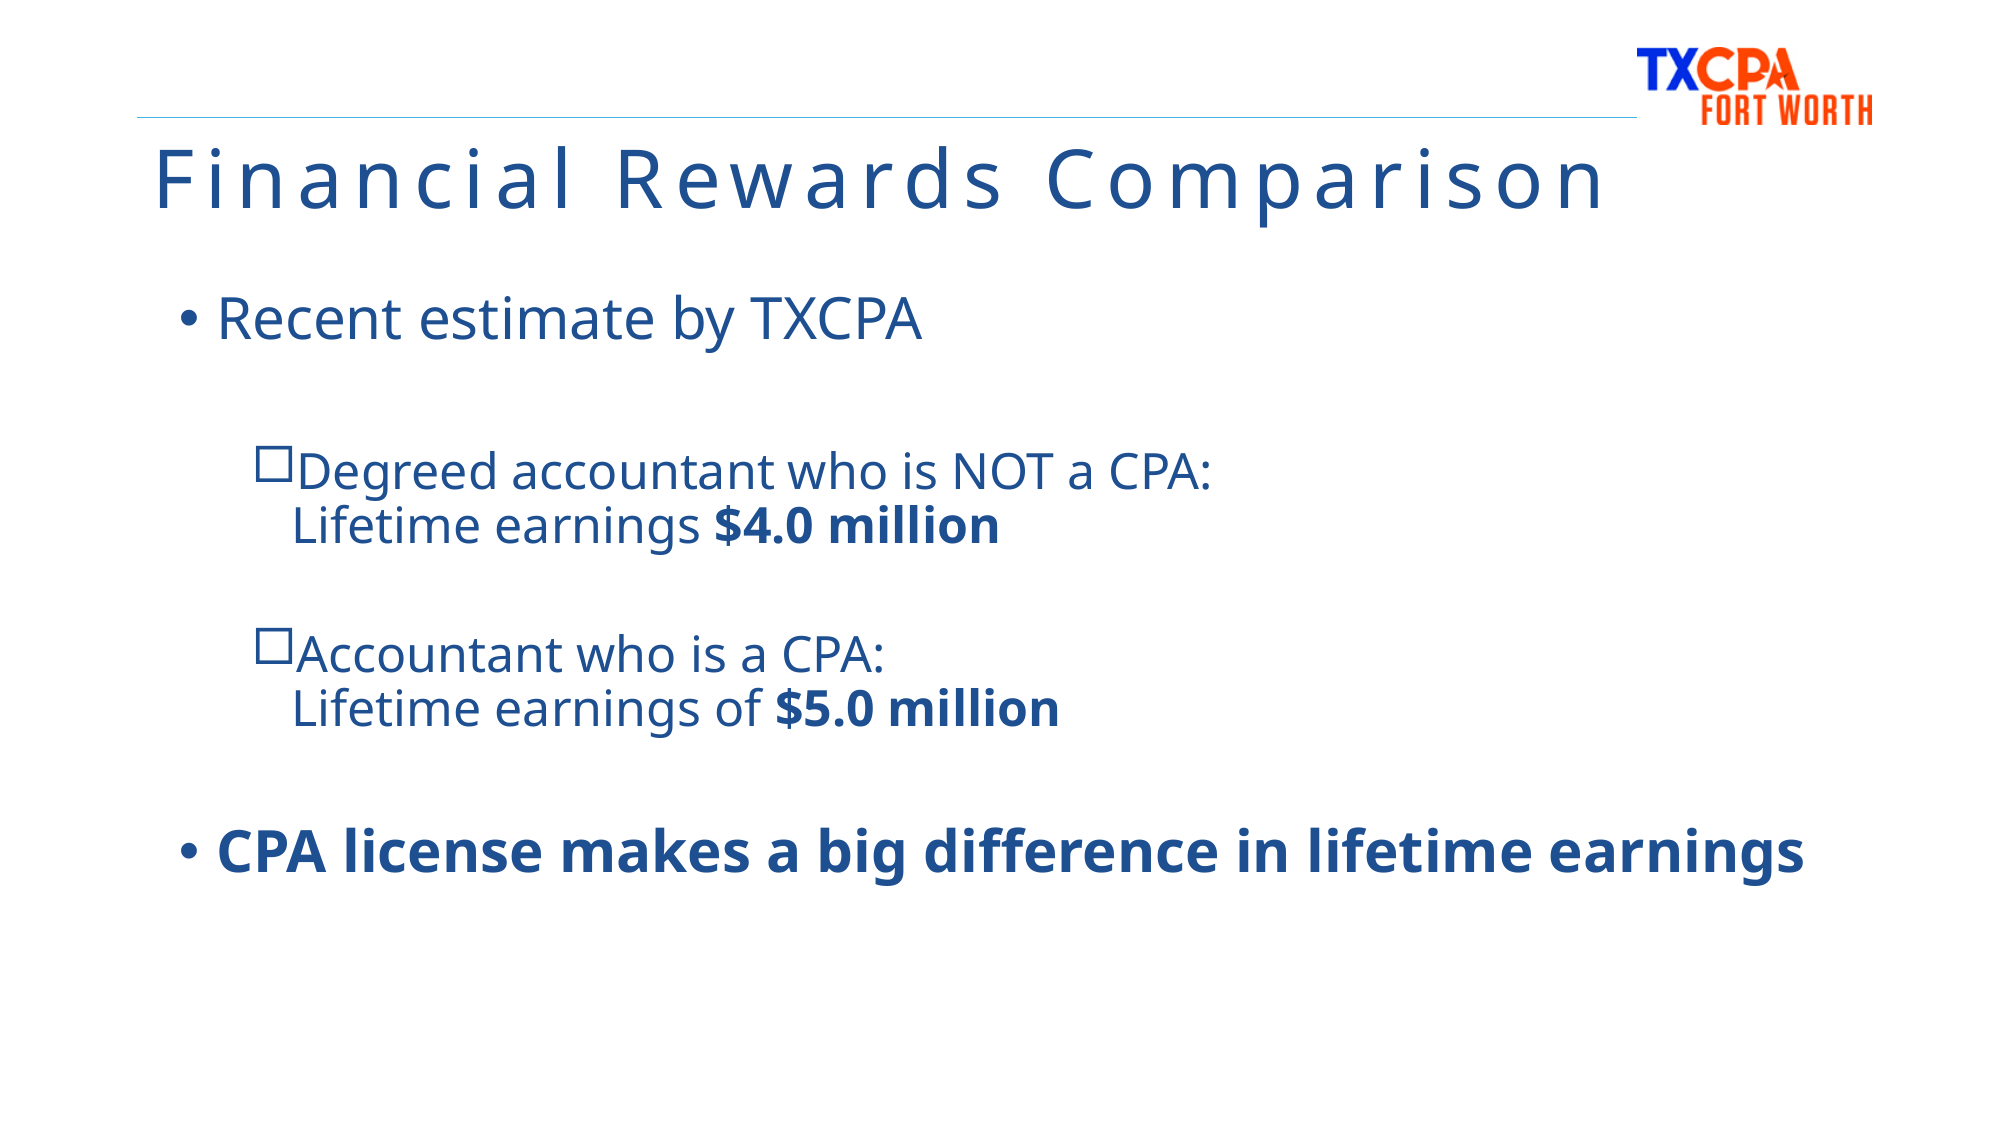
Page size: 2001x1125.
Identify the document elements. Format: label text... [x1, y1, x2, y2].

title Financial Rewards Comparison [137, 130, 1863, 235]
list Recent estimate by TXCPA Degreed accountant who is NOT a CPA: Lifetime earnings $4.0 million Accountant who is a CPA: Lifetime earnings of $5.0 million CPA license makes a big difference in lifetime earnings [163, 281, 1889, 1051]
picture [1637, 47, 1872, 125]
